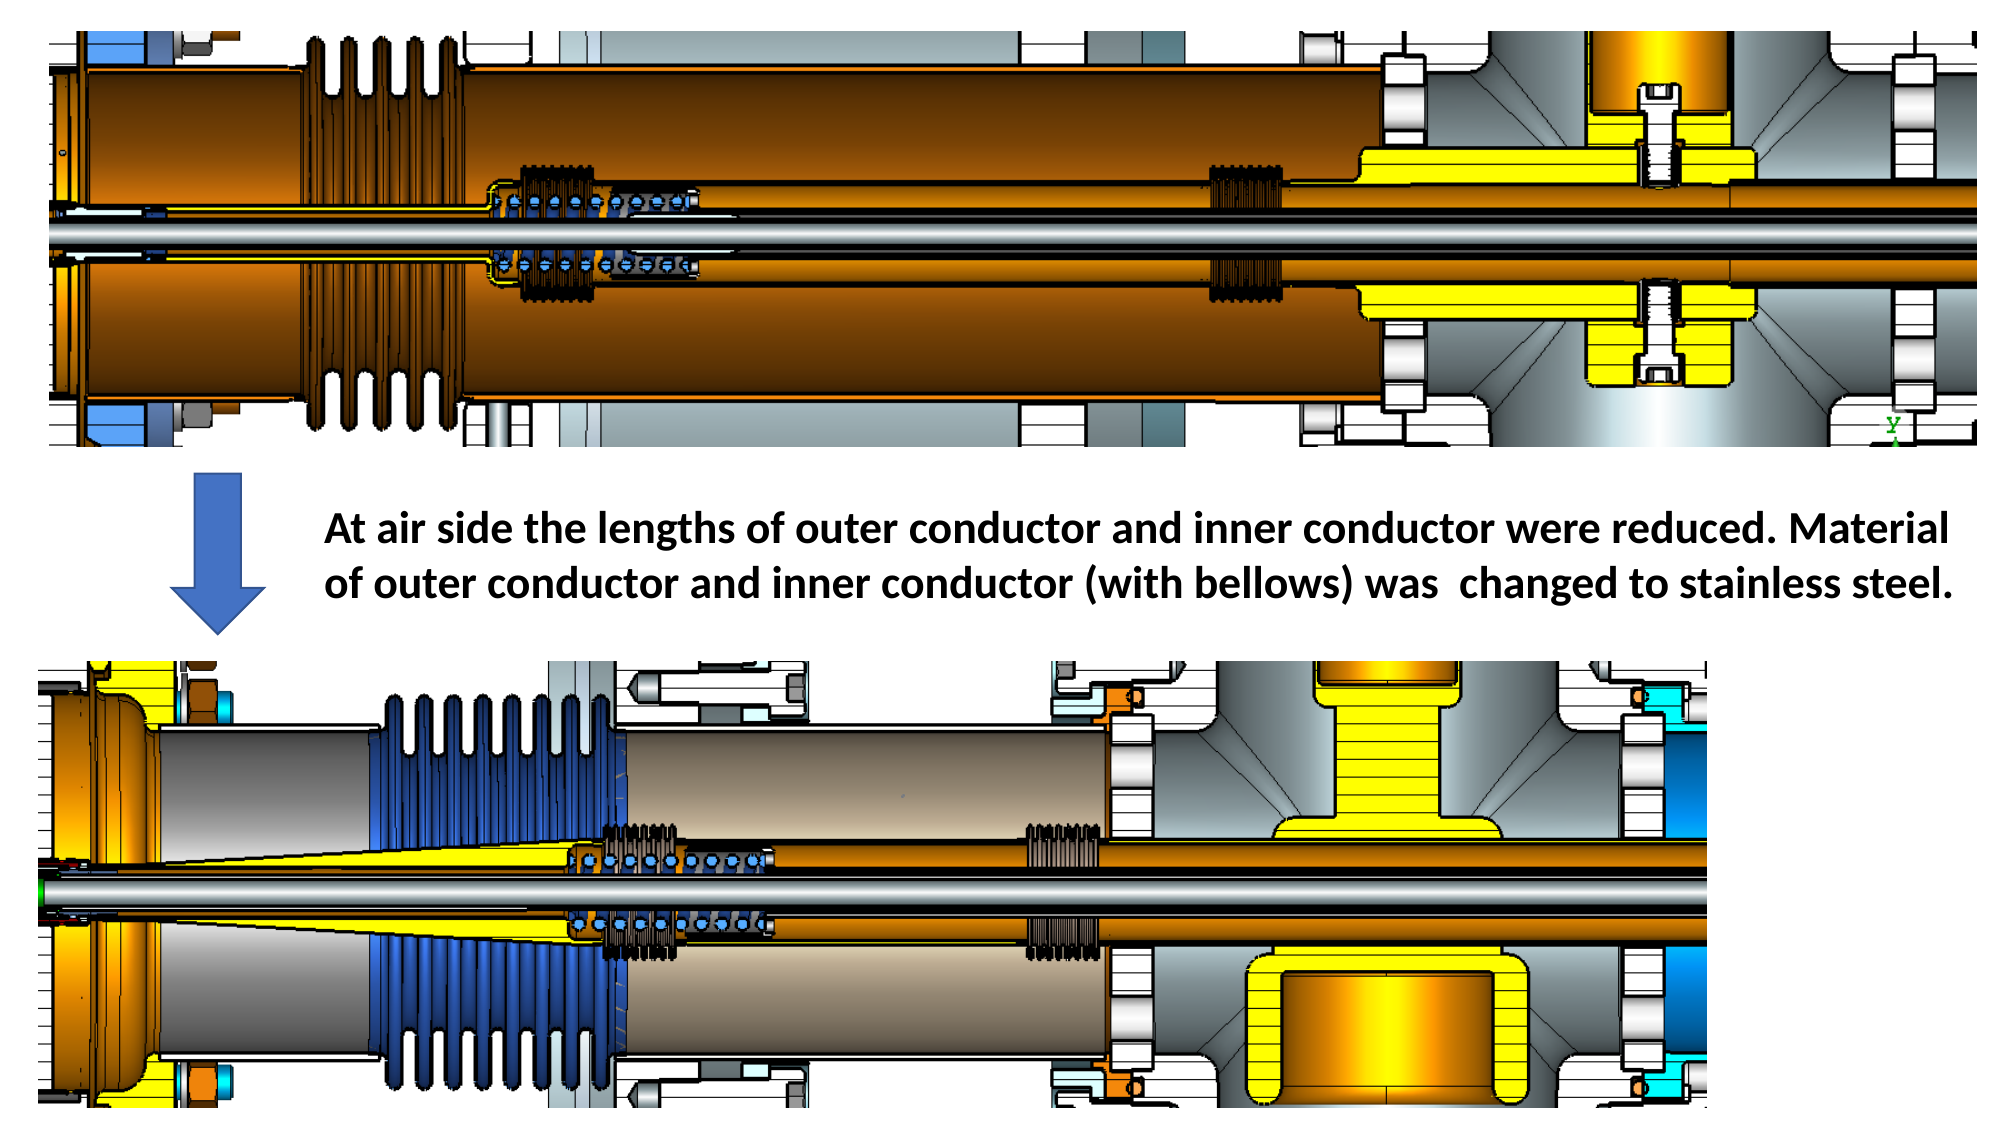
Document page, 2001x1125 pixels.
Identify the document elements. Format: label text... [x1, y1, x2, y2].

text_box At air side the lengths of outer conductor and inner conductor were reduced. Material of outer conductor and inner conductor (with bellows) was changed to stainless steel. [309, 490, 1977, 616]
text_box [169, 472, 267, 636]
picture [48, 31, 1977, 447]
picture [38, 661, 1707, 1108]
